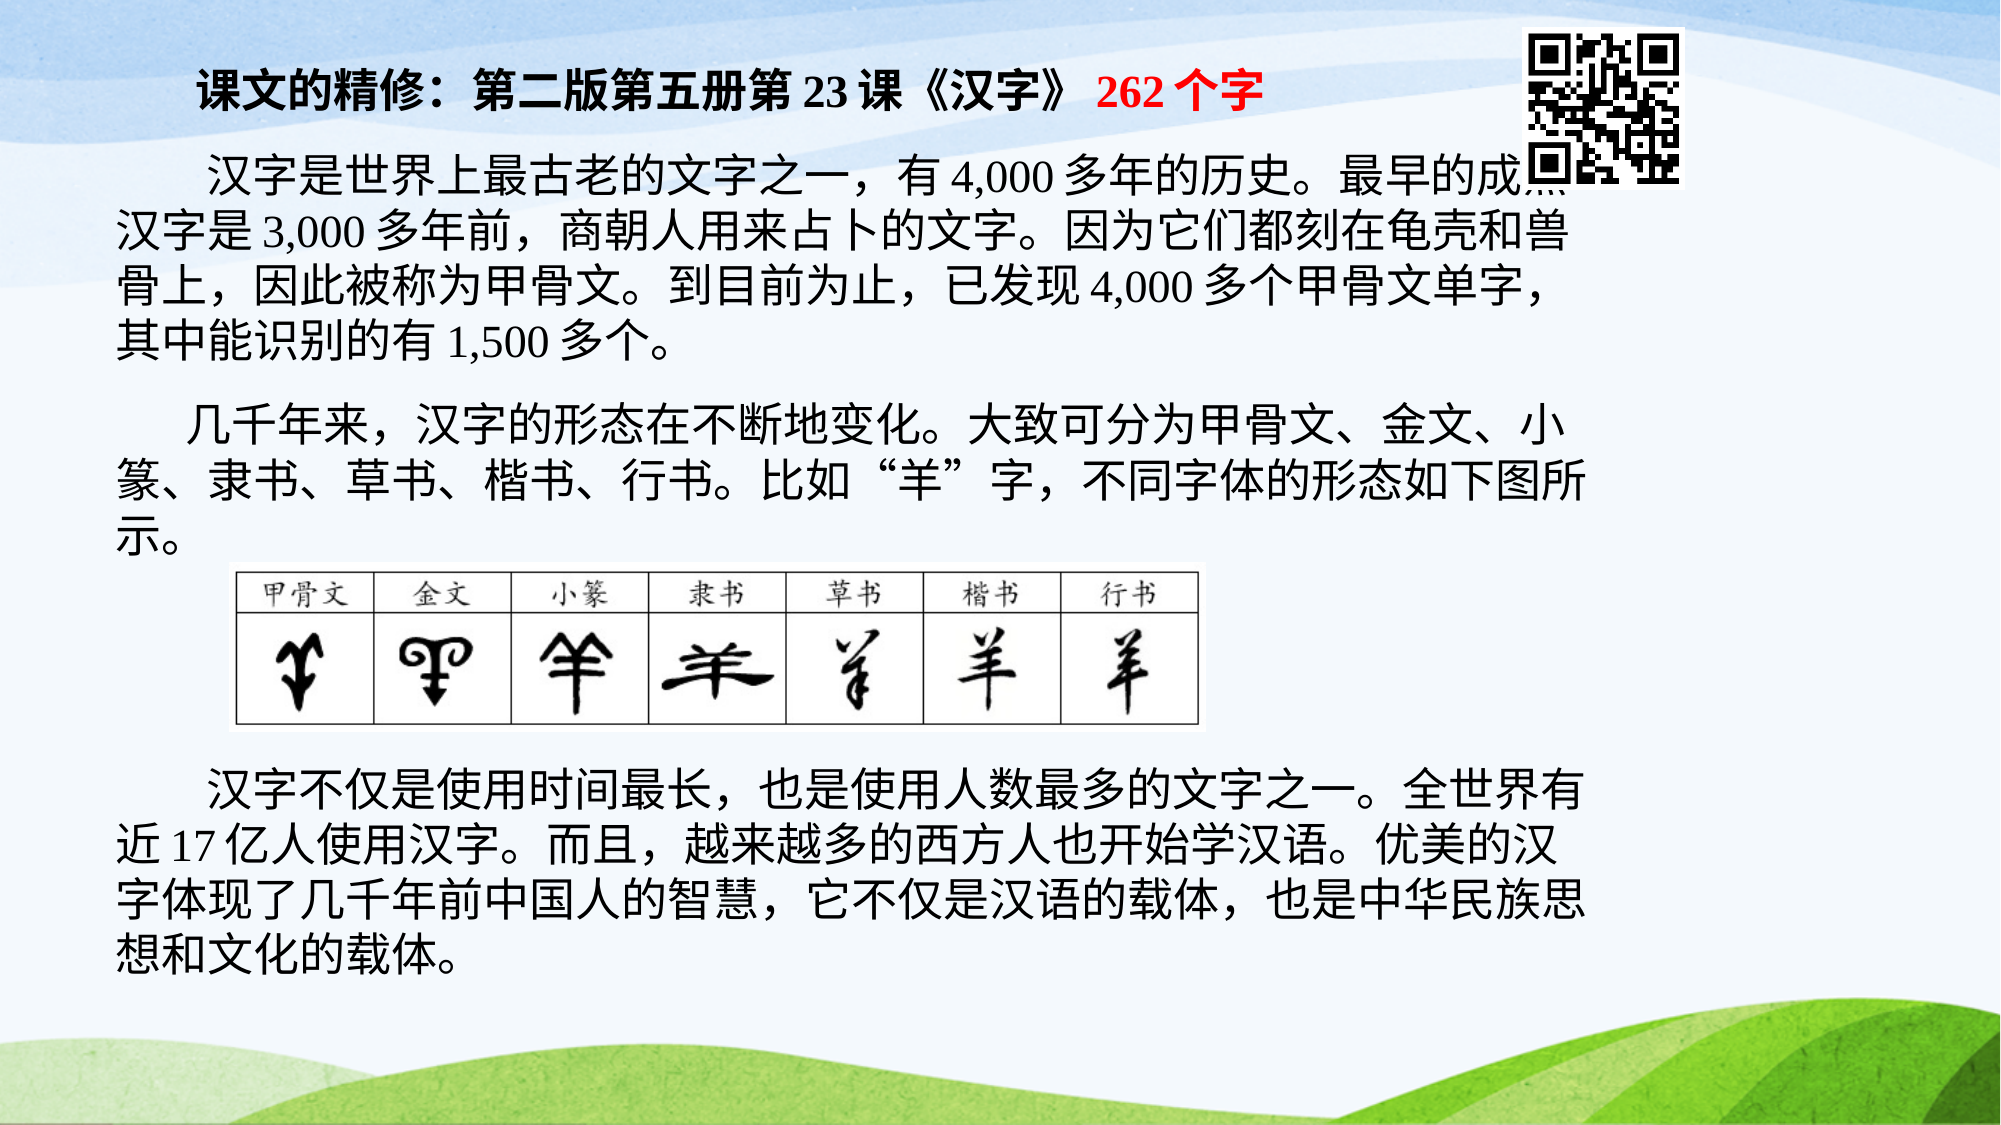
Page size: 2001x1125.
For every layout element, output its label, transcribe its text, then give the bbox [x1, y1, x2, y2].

picture [0, 0, 2001, 1125]
list 课文的精修：第二版第五册第23课《汉字》262个字 汉字是世界上最古老的文字之一，有4,000多年的历史。最早的成熟汉字是3,000多年前，商朝人用来占卜的文字。因为它们都刻在龟壳和兽骨上，因此被称为甲骨文。到目前为止，已发现4,000多个甲骨文单字，其中能识别的有1,500多个。 几千年来，汉字的形态在不断地变化。大致可分为甲骨文、金文、小篆、隶书、草书、楷书、行书。比如“羊”字，不同字体的形态如下图所示。 汉字不仅是使用时间最长，也是使用人数最多的文字之一。全世界有近17亿人使用汉字。而且，越来越多的西方人也开始学汉语。优美的汉字体现了几千年前中国人的智慧，它不仅是汉语的载体，也是中华民族思想和文化的载体。 [100, 53, 1604, 995]
